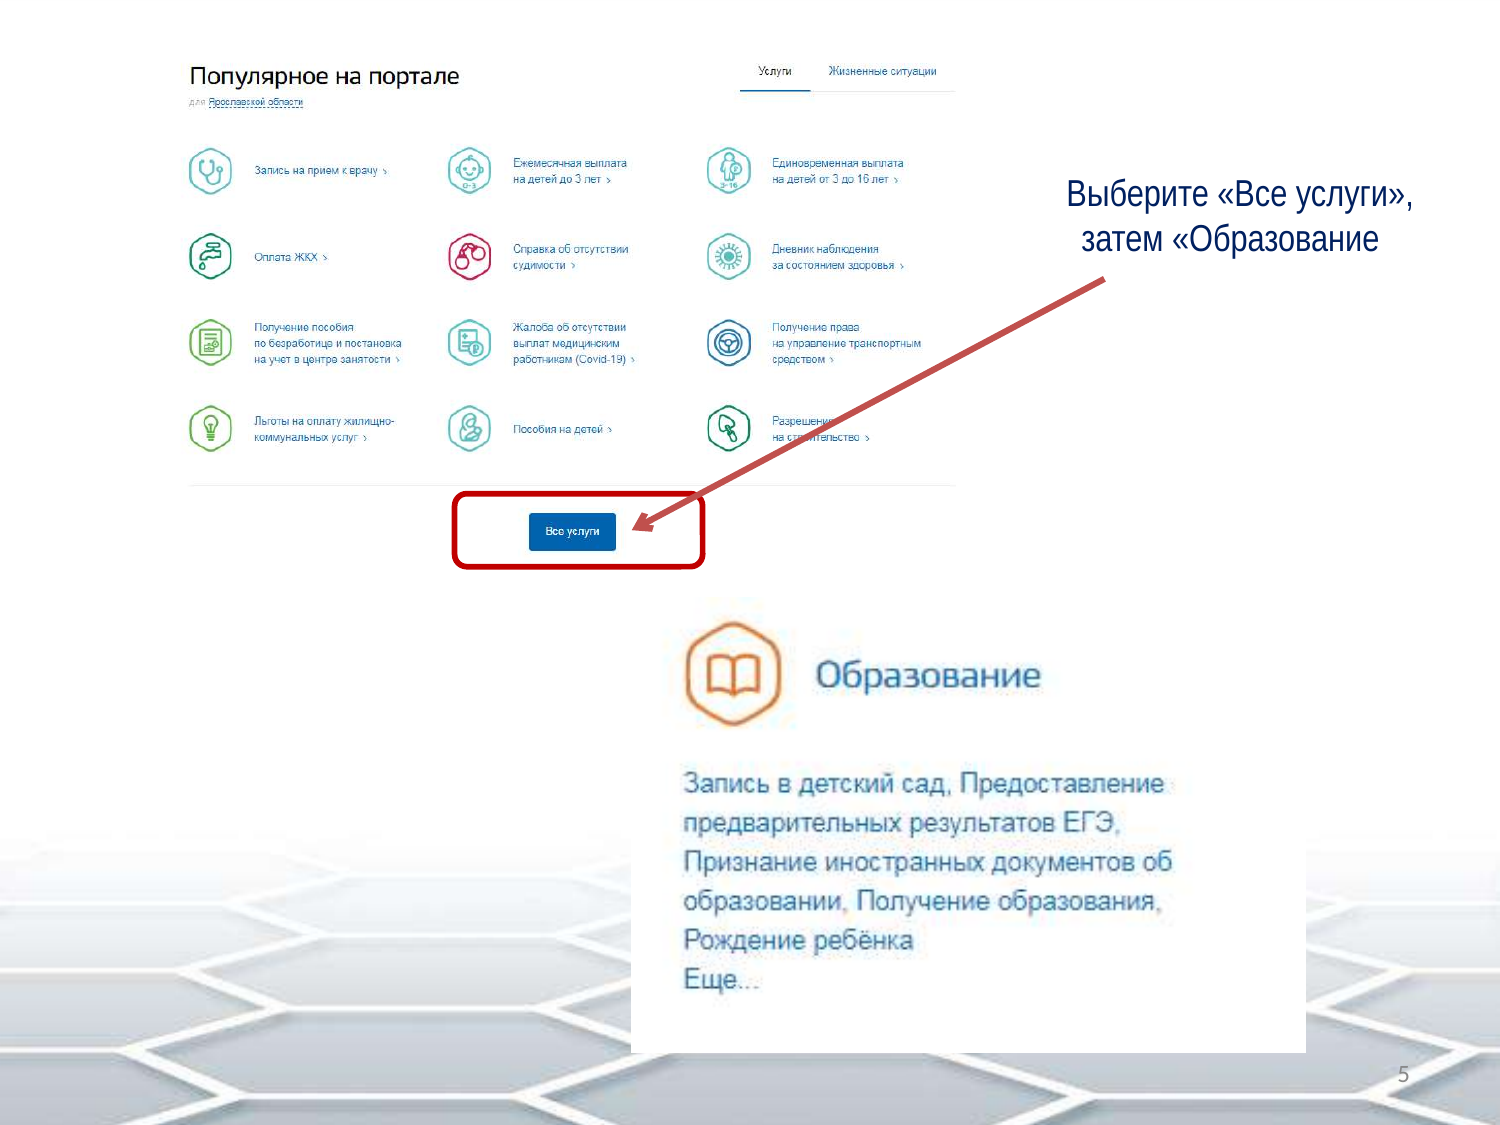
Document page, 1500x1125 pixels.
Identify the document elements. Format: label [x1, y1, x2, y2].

picture [0, 0, 1500, 1125]
text_box [631, 278, 1105, 531]
